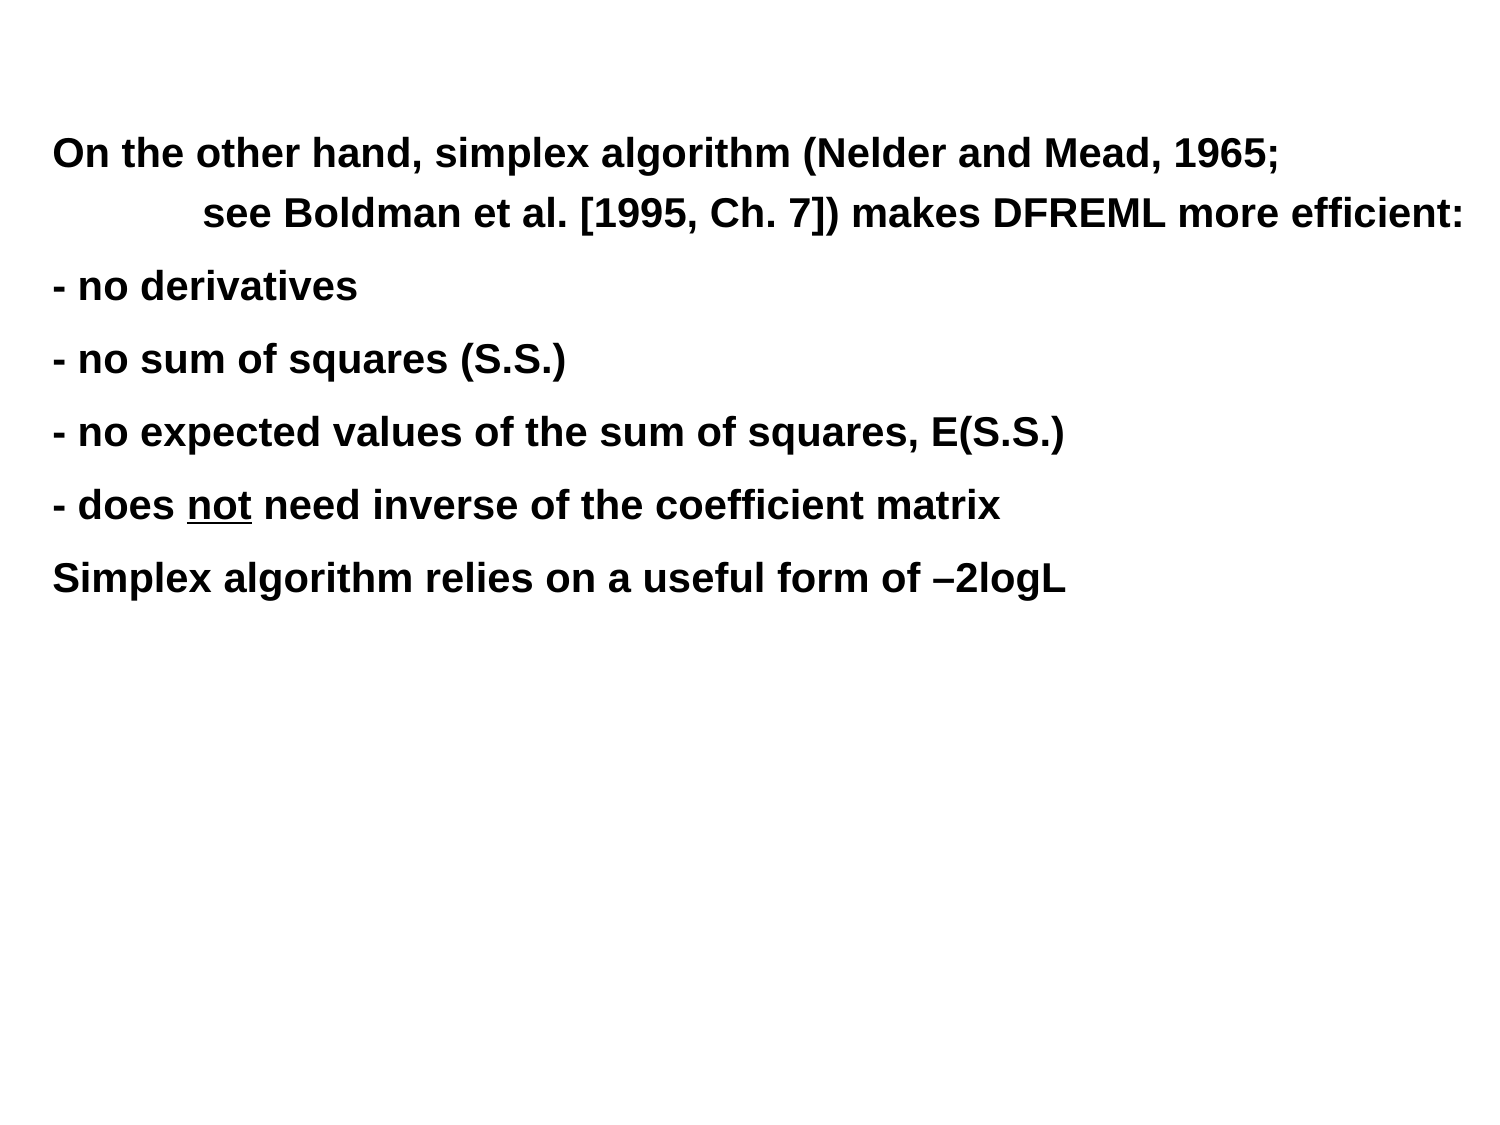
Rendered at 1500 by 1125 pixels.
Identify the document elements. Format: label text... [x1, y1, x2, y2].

text_box On the other hand, simplex algorithm (Nelder and Mead, 1965; see Boldman et al. [1995, Ch. 7]) makes DFREML more efficient: - no derivatives - no sum of squares (S.S.) - no expected values of the sum of squares, E(S.S.) - does not need inverse of the coefficient matrix Simplex algorithm relies on a useful form of –2logL [37, 118, 1500, 608]
